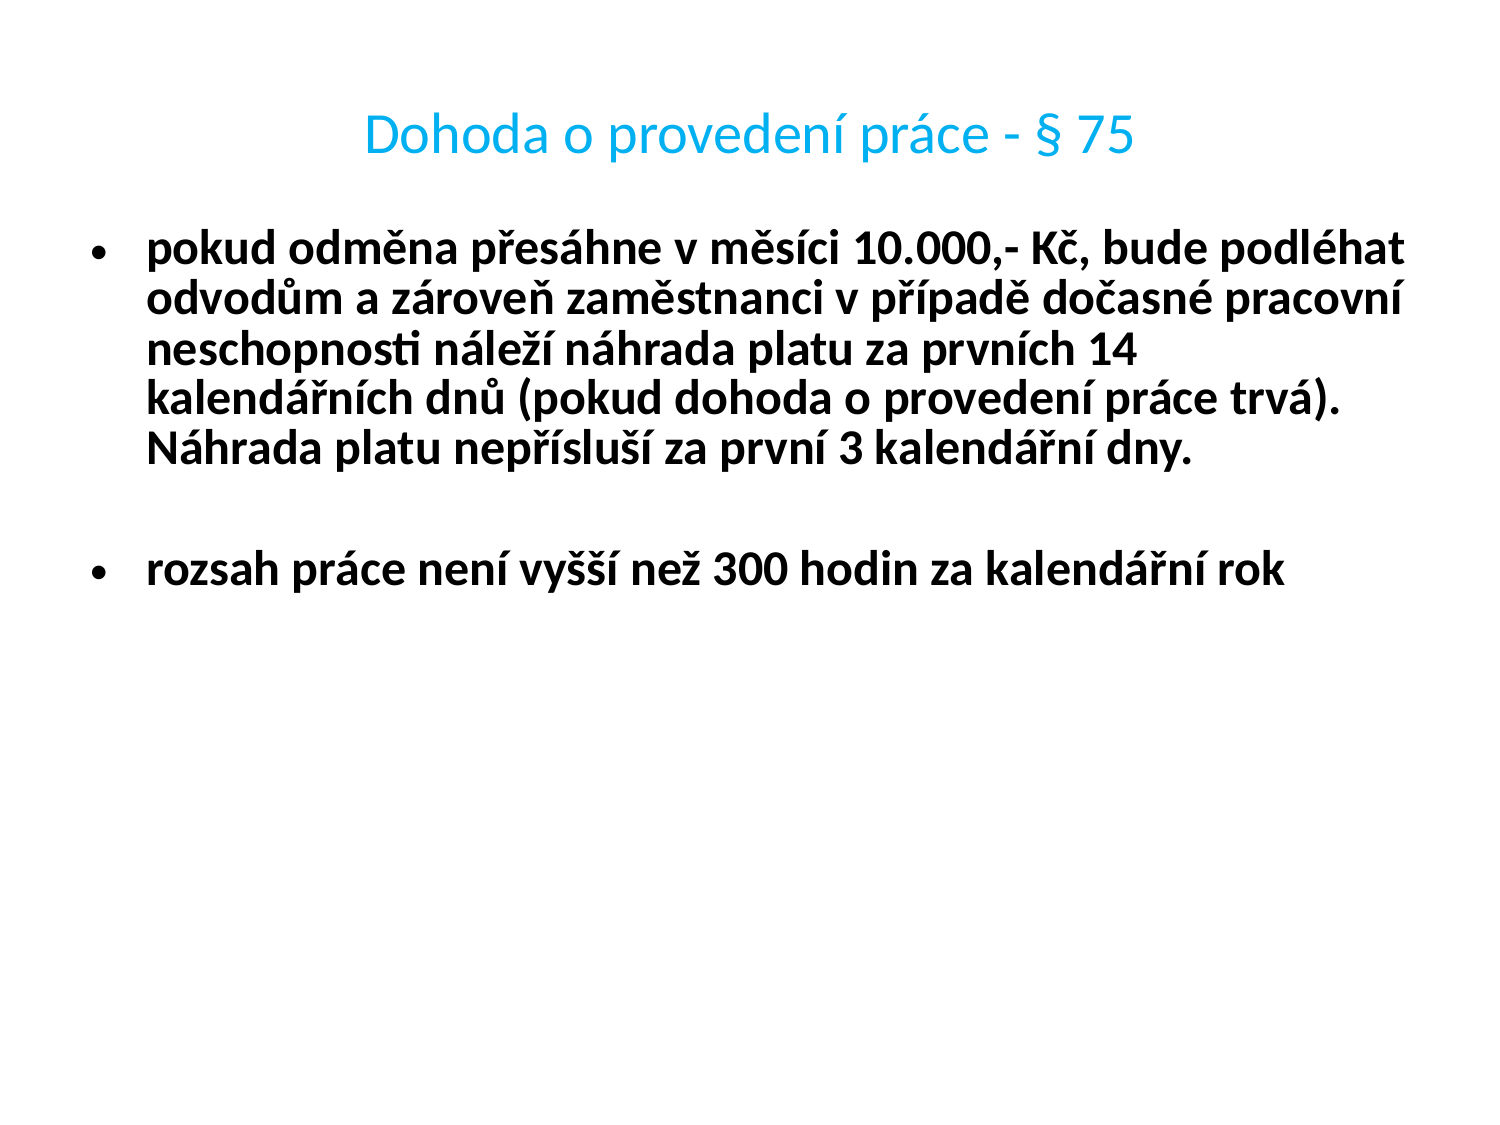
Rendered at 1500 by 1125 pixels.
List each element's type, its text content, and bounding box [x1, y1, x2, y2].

title Dohoda o provedení práce - § 75 [75, 45, 1425, 219]
list pokud odměna přesáhne v měsíci 10.000,- Kč, bude podléhat odvodům a zároveň zaměstnanci v případě dočasné pracovní neschopnosti náleží náhrada platu za prvních 14 kalendářních dnů (pokud dohoda o provedení práce trvá). Náhrada platu nepřísluší za první 3 kalendářní dny. rozsah práce není vyšší než 300 hodin za kalendářní rok [75, 219, 1425, 1005]
